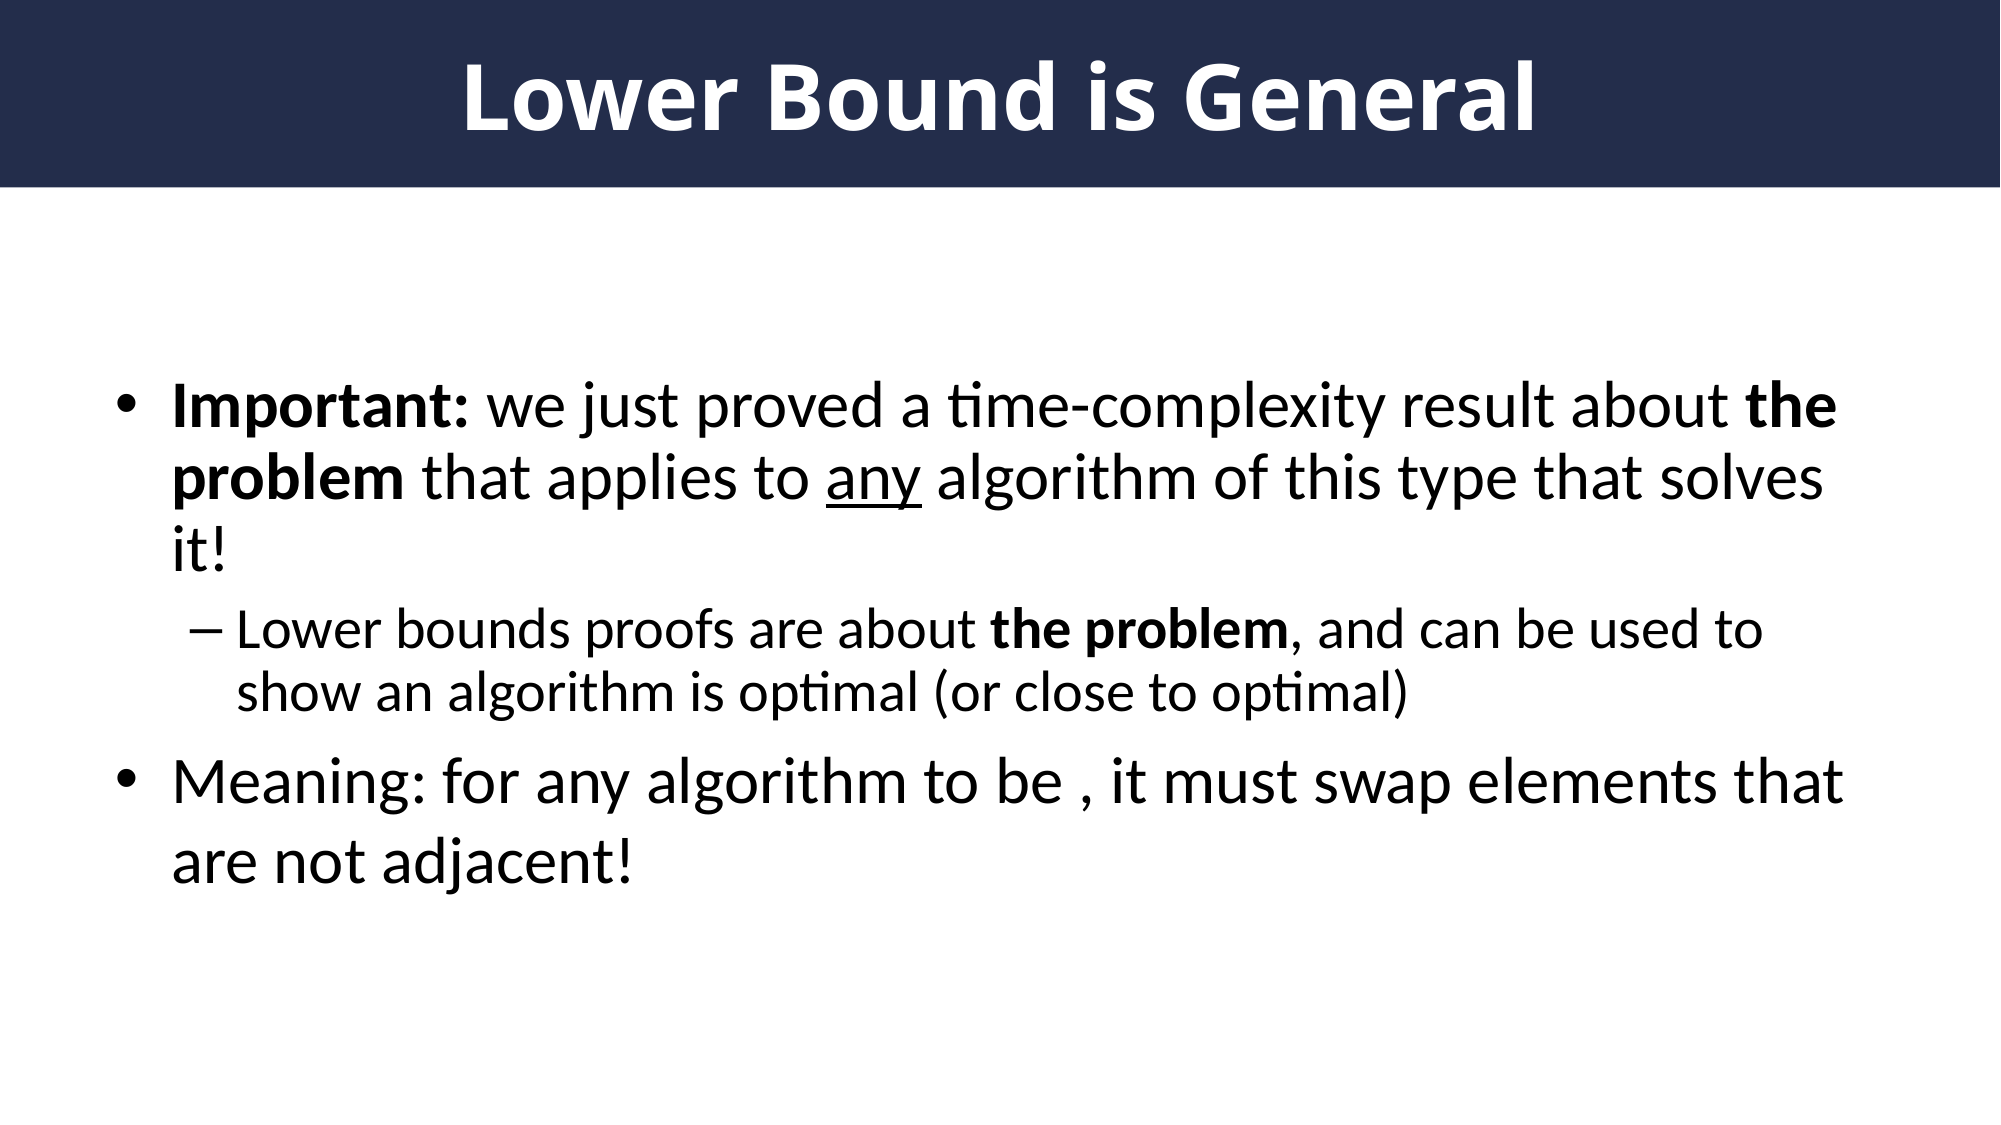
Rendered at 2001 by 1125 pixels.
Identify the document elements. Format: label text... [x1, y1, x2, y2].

title Lower Bound is General [99, 24, 1900, 163]
